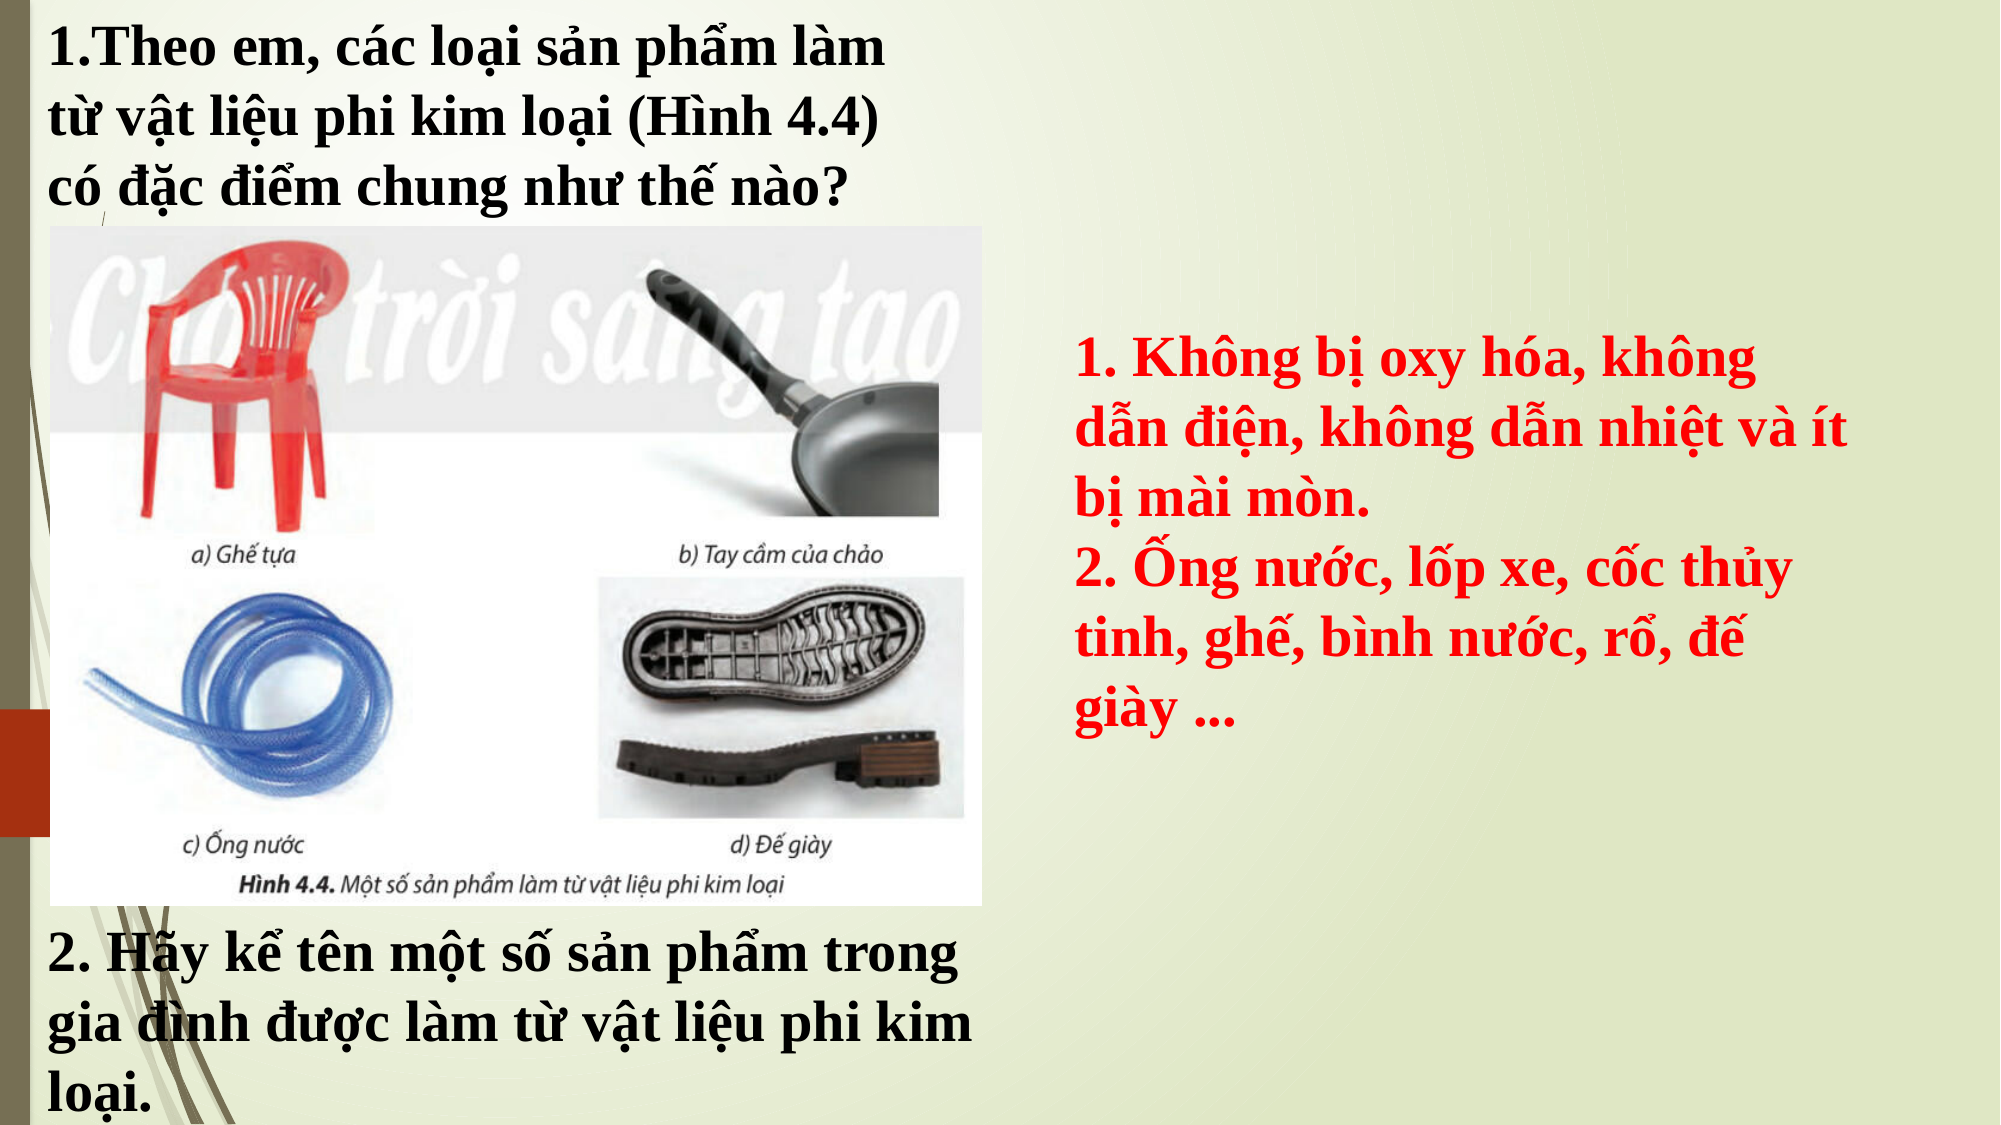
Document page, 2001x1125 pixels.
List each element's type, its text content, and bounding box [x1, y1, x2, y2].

text_box 1. Không bị oxy hóa, không dẫn điện, không dẫn nhiệt và ít bị mài mòn. 2. Ống nước, lốp xe, cốc thủy tinh, ghế, bình nước, rổ, đế giày ... [1059, 310, 1866, 746]
text_box 1.Theo em, các loại sản phẩm làm từ vật liệu phi kim loại (Hình 4.4) có đặc điểm chung như thế nào? [33, 0, 952, 225]
text_box 2. Hãy kể tên một số sản phẩm trong gia đình được làm từ vật liệu phi kim loại. [33, 905, 1000, 1125]
picture [50, 226, 982, 906]
